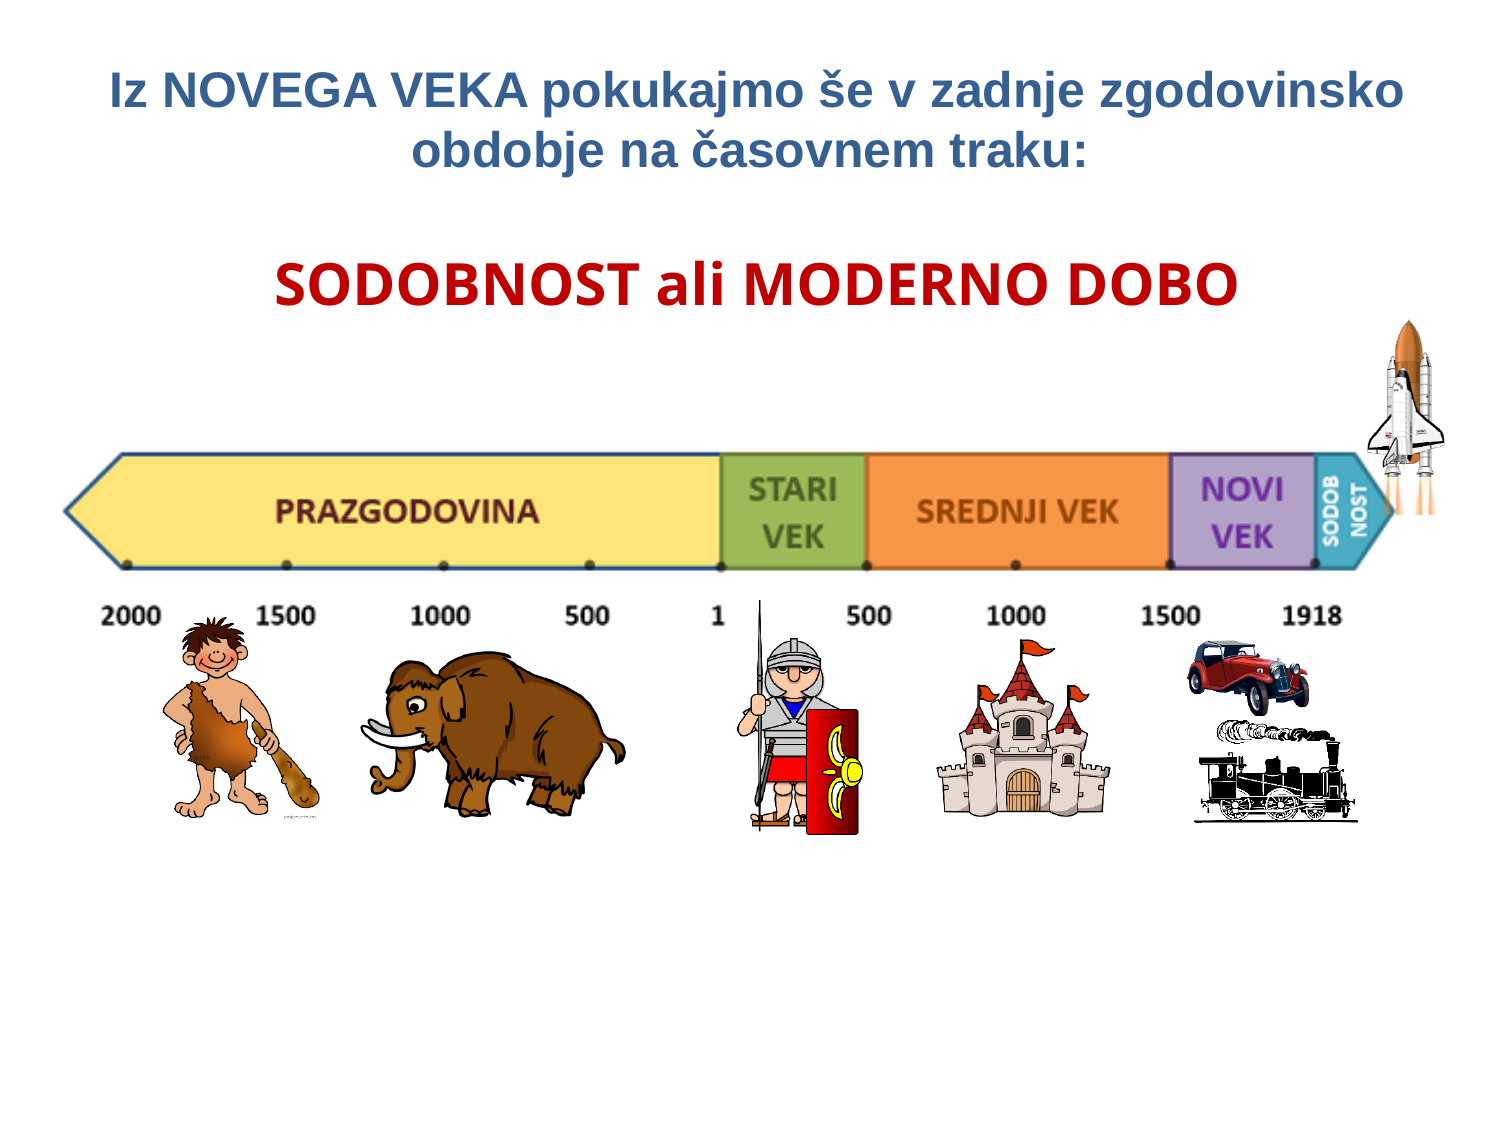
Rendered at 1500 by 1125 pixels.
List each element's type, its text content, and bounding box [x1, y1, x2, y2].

picture [1194, 719, 1358, 823]
text_box Iz NOVEGA VEKA pokukajmo še v zadnje zgodovinsko obdobje na časovnem traku: SODOBNOST ali MODERNO DOBO [29, 0, 1486, 960]
picture [29, 318, 1450, 835]
